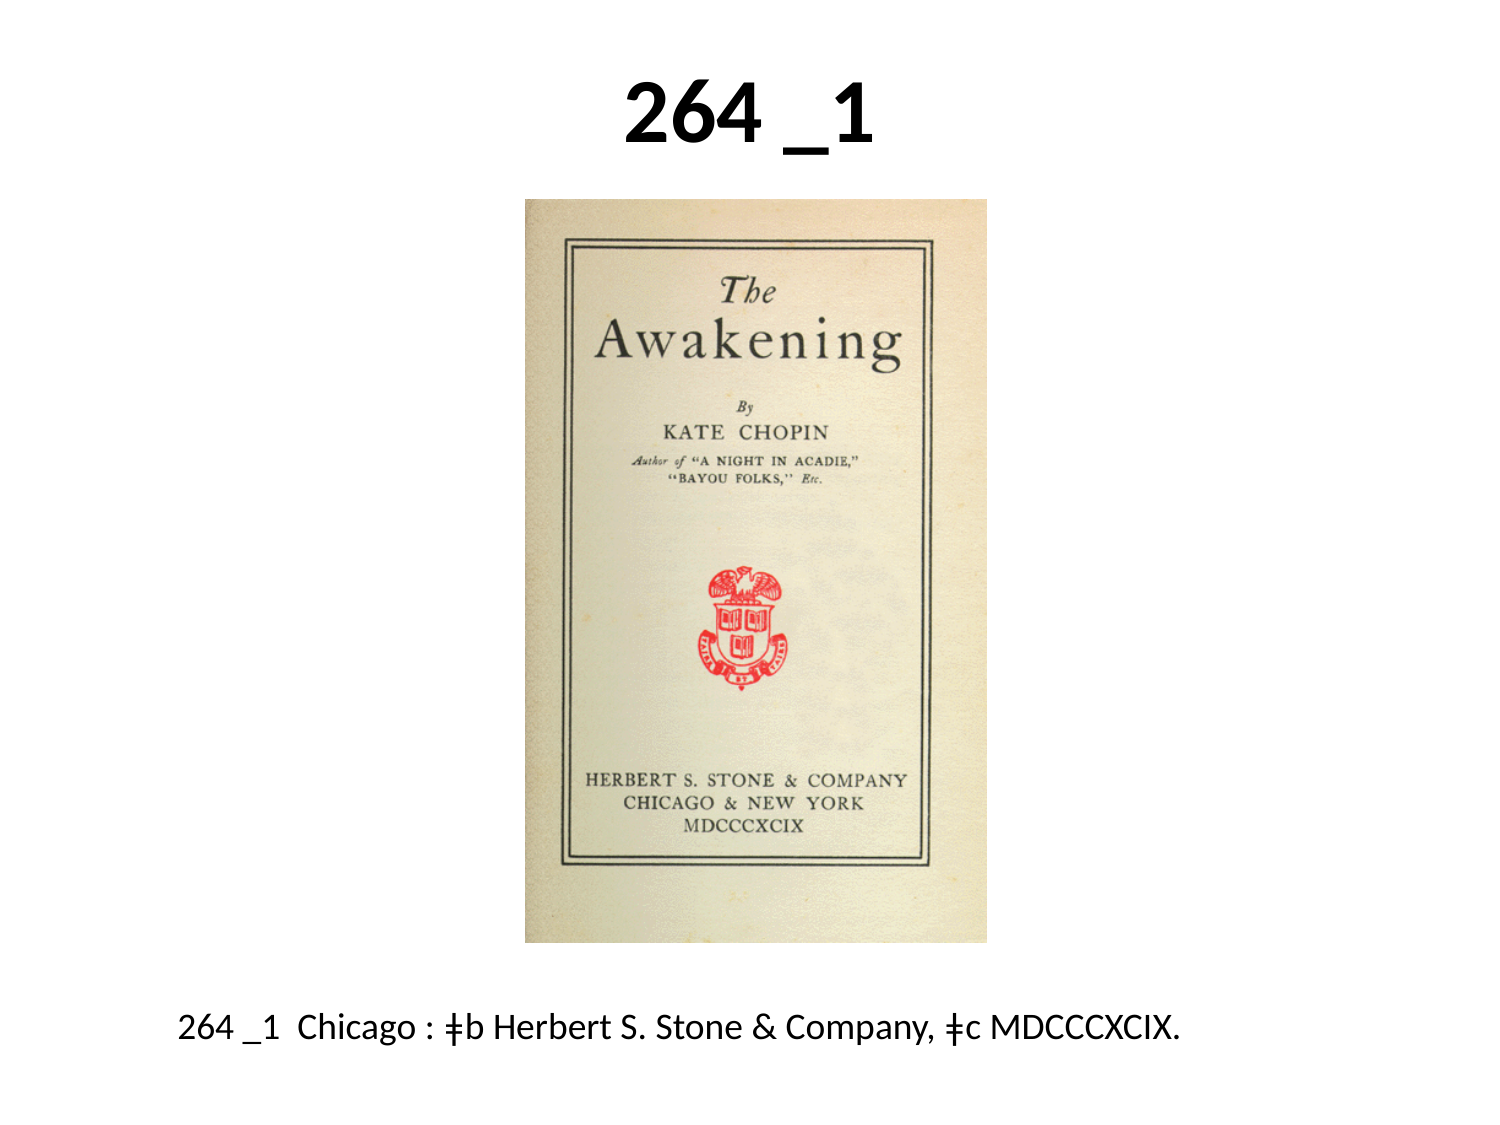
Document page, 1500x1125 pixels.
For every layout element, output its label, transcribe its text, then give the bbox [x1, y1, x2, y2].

title 264 _1 [75, 12, 1425, 200]
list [524, 199, 988, 943]
text_box 264 _1 Chicago : ǂb Herbert S. Stone & Company, ǂc MDCCCXCIX. [162, 994, 1363, 1055]
